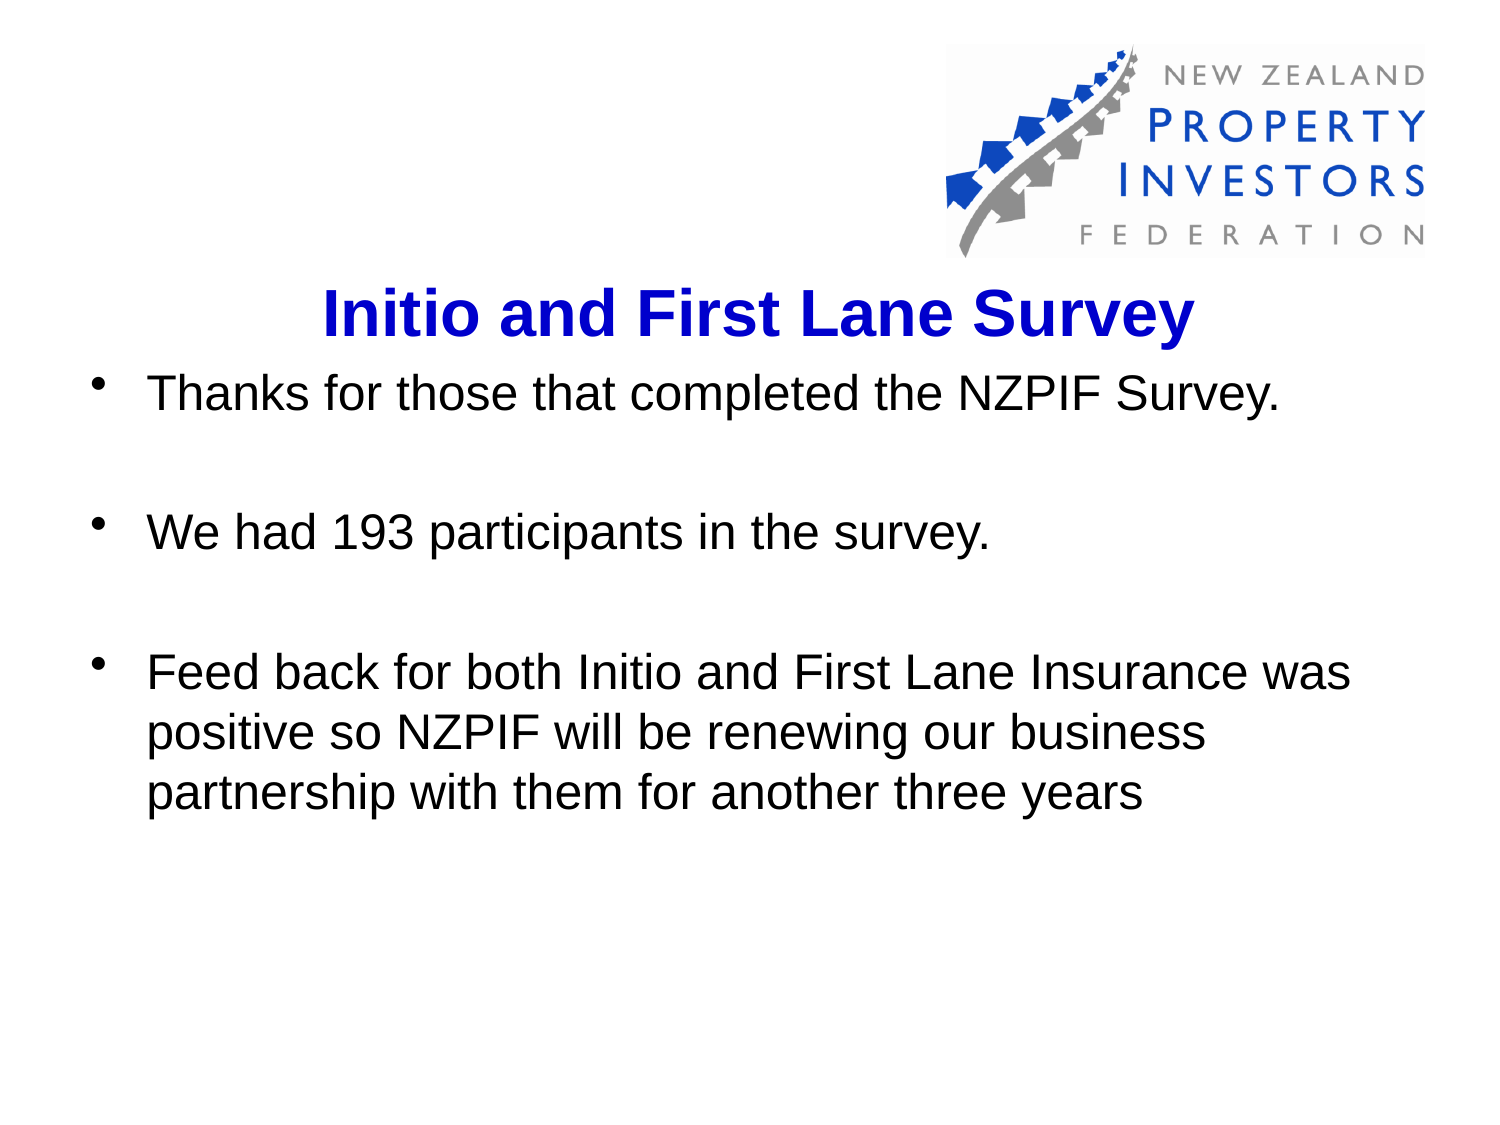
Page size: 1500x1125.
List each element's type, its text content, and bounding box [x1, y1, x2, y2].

list Initio and First Lane Survey Thanks for those that completed the NZPIF Survey. We had 193 participants in the survey. Feed back for both Initio and First Lane Insurance was positive so NZPIF will be renewing our business partnership with them for another three years [74, 262, 1426, 1006]
picture [946, 44, 1425, 258]
